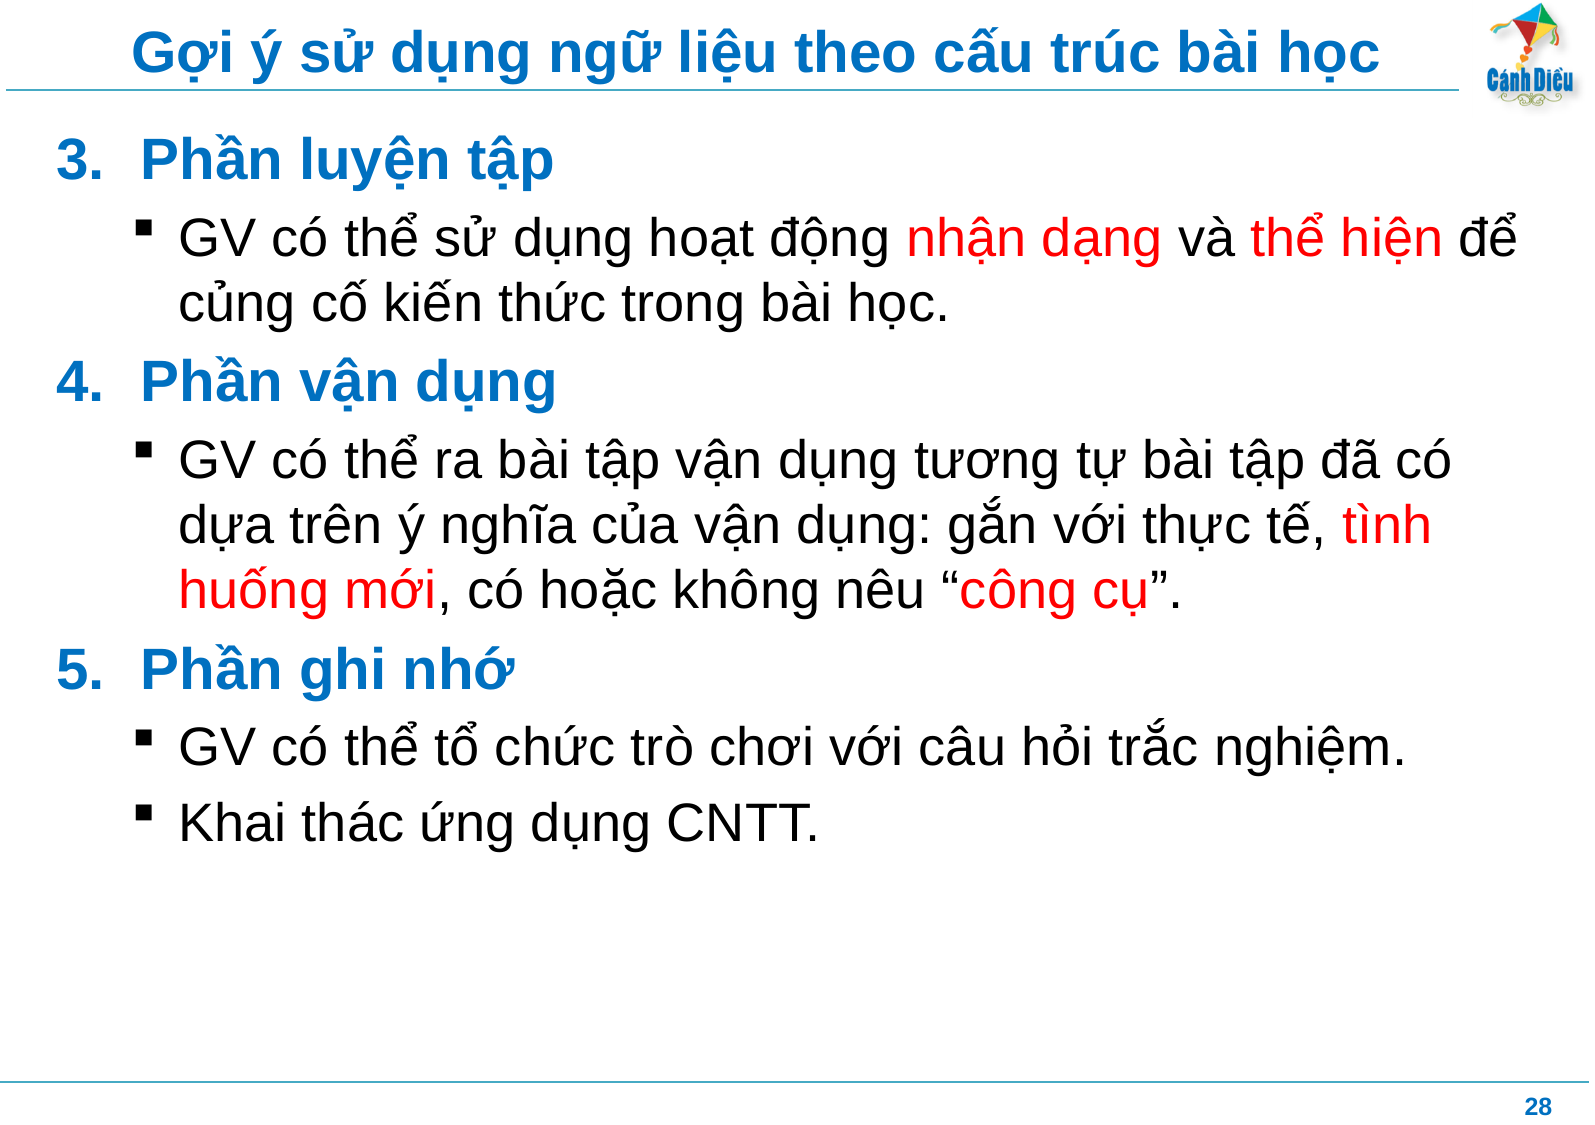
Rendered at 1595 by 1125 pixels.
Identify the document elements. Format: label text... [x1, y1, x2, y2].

picture [1472, 0, 1595, 118]
list Phần luyện tập GV có thể sử dụng hoạt động nhận dạng và thể hiện để củng cố kiến thức trong bài học. Phần vận dụng GV có thể ra bài tập vận dụng tương tự bài tập đã có dựa trên ý nghĩa của vận dụng: gắn với thực tế, tình huống mới, có hoặc không nêu “công cụ”. Phần ghi nhớ GV có thể tổ chức trò chơi với câu hỏi trắc nghiệm. Khai thác ứng dụng CNTT. [41, 113, 1554, 1083]
title Gợi ý sử dụng ngữ liệu theo cấu trúc bài học [41, 7, 1473, 90]
slide_number 28 [1499, 1081, 1568, 1125]
